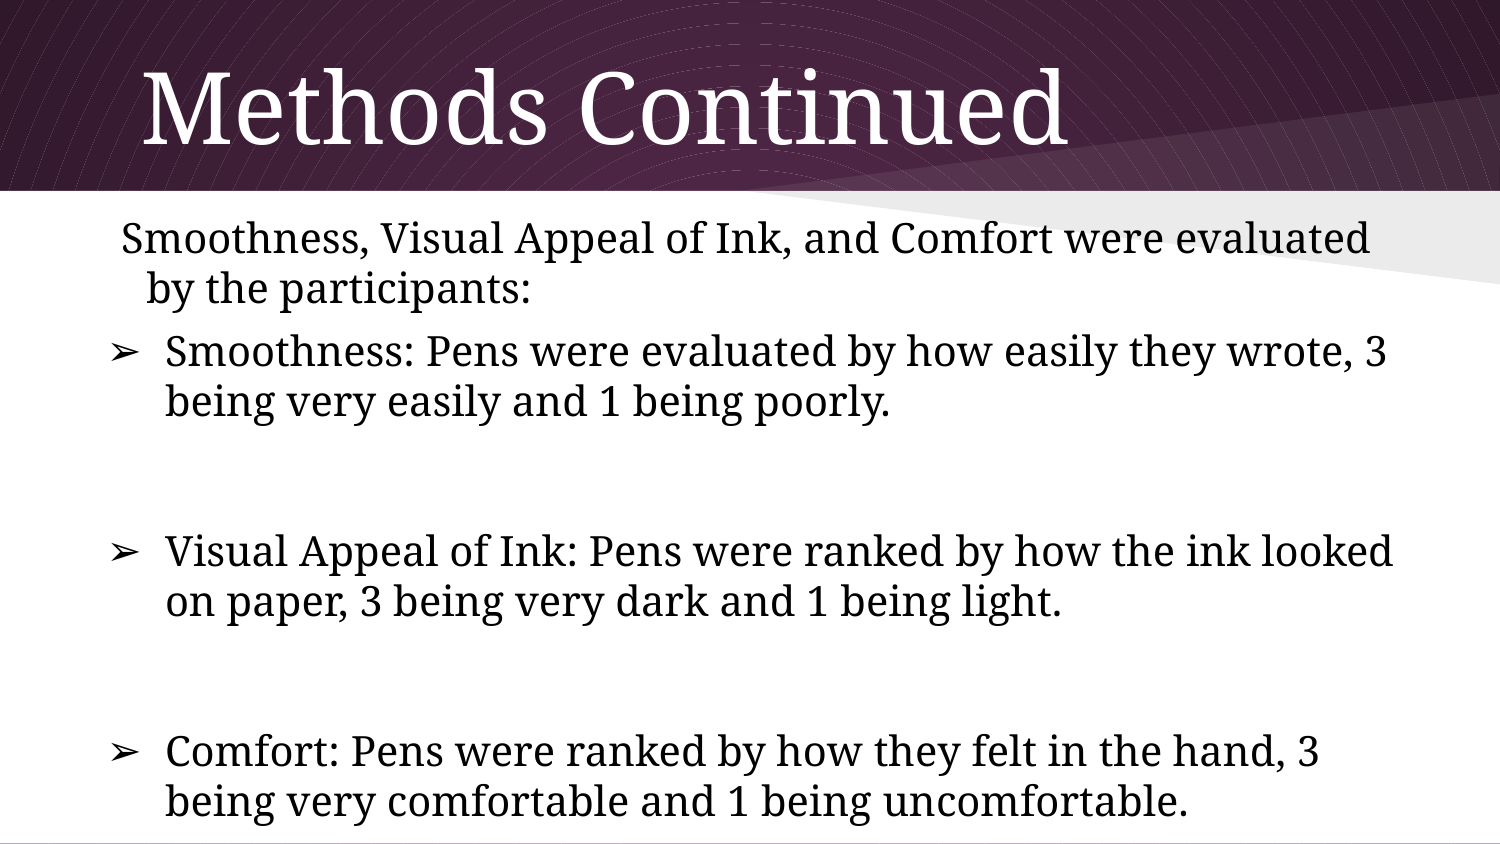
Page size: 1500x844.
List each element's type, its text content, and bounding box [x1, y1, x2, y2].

list Smoothness, Visual Appeal of Ink, and Comfort were evaluated by the participants: Smoothness: Pens were evaluated by how easily they wrote, 3 being very easily and 1 being poorly. Visual Appeal of Ink: Pens were ranked by how the ink looked on paper, 3 being very dark and 1 being light. Comfort: Pens were ranked by how they felt in the hand, 3 being very comfortable and 1 being uncomfortable. [75, 196, 1425, 808]
title Methods Continued [75, 33, 1425, 175]
